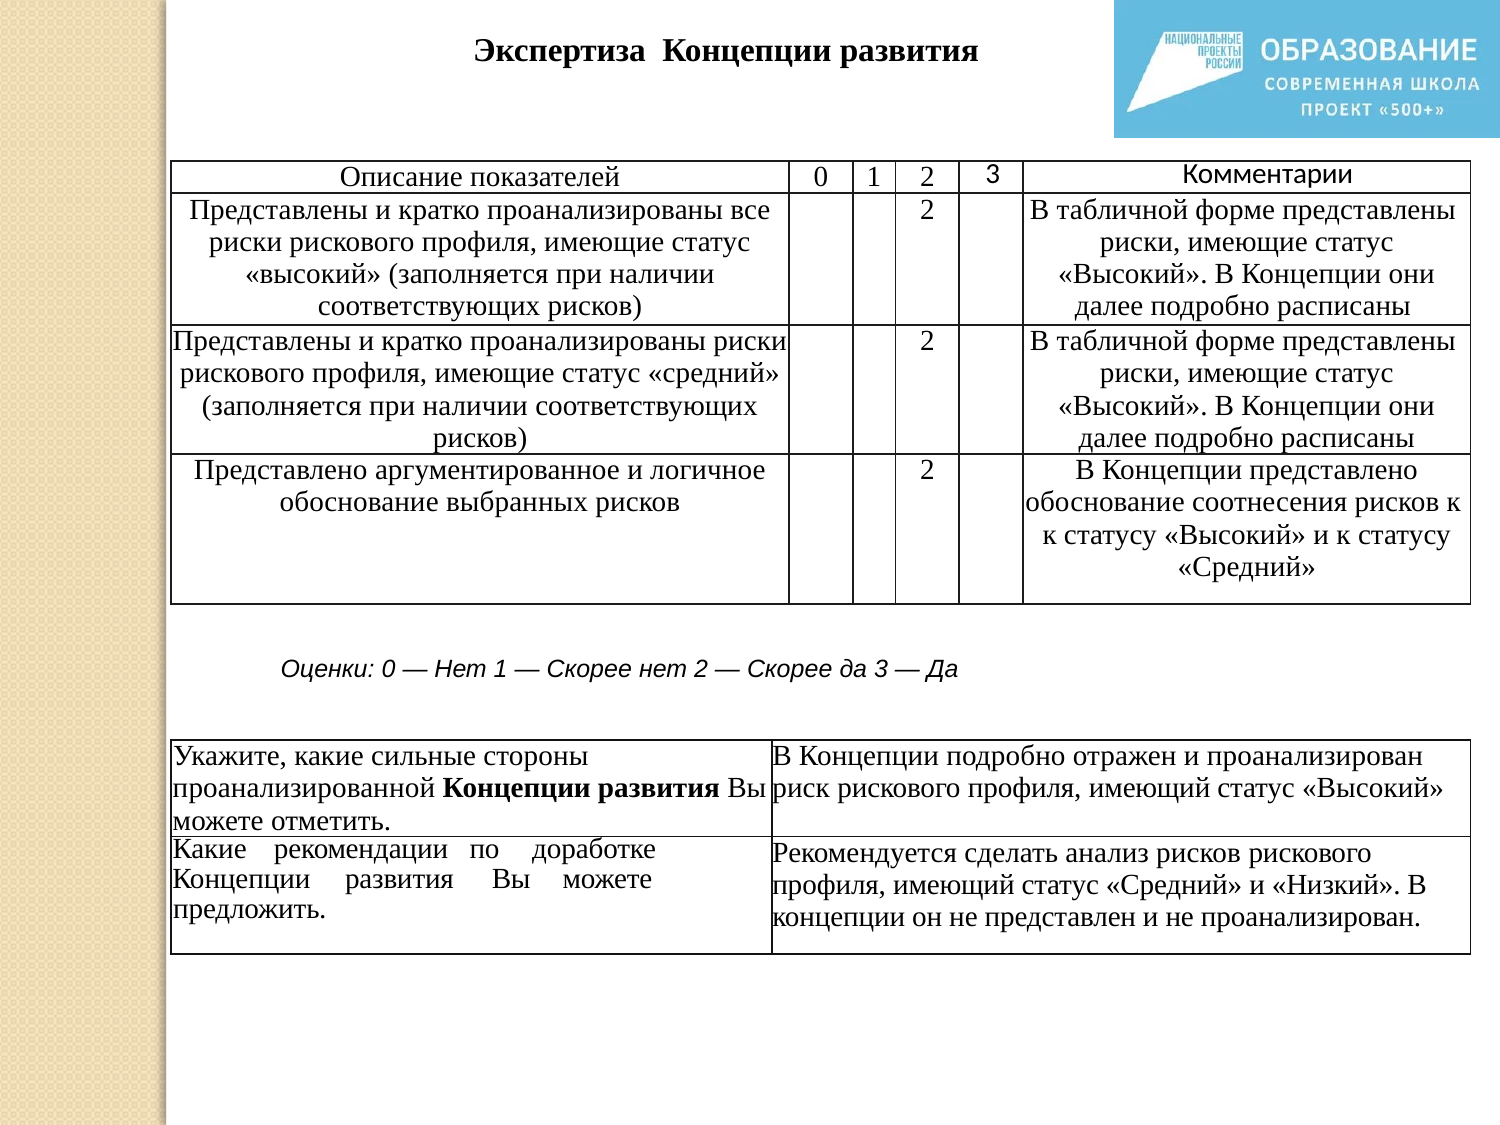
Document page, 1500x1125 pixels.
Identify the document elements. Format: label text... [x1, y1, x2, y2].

table_cell [790, 326, 852, 453]
table_cell [854, 326, 895, 453]
picture [1114, 0, 1500, 138]
table_cell 2 [896, 455, 958, 603]
table_cell В Концепции представлено обоснование соотнесения рисков к к статусу «Высокий» и к статусу «Средний» [1024, 455, 1470, 603]
table_header Укажите, какие сильные стороны проанализированной Концепции развития Вы можете отметить. [172, 741, 771, 836]
text_box Экспертиза Концепции развития [457, 20, 995, 116]
table_cell 2 [896, 326, 958, 453]
table_cell Представлены и кратко проанализированы все риски рискового профиля, имеющие статус «высокий» (заполняется при наличии соответствующих рисков) [172, 194, 788, 324]
table_cell Какие рекомендации по доработке Концепции развития Вы можете предложить. [172, 837, 771, 953]
table_header Комментарии [1024, 162, 1470, 192]
table_cell [790, 455, 852, 603]
table_cell В табличной форме представлены риски, имеющие статус «Высокий». В Концепции они далее подробно расписаны [1024, 194, 1470, 324]
table_header 1 [854, 162, 895, 192]
table_cell В табличной форме представлены риски, имеющие статус «Высокий». В Концепции они далее подробно расписаны [1024, 326, 1470, 453]
table_cell [790, 194, 852, 324]
table_cell [960, 194, 1022, 324]
table_cell Рекомендуется сделать анализ рисков рискового профиля, имеющий статус «Средний» и «Низкий». В концепции он не представлен и не проанализирован. [773, 837, 1470, 953]
table_header 2 [896, 162, 958, 192]
text_box Оценки: 0 — Нет 1 — Скорее нет 2 — Скорее да 3 — Да [265, 645, 1447, 690]
table_header 3 [960, 162, 1022, 192]
table_cell [854, 455, 895, 603]
table_cell [960, 326, 1022, 453]
table_cell Представлено аргументированное и логичное обоснование выбранных рисков [172, 455, 788, 603]
table_header 0 [790, 162, 852, 192]
table_header Описание показателей [172, 162, 788, 192]
table_cell [854, 194, 895, 324]
table_header В Концепции подробно отражен и проанализирован риск рискового профиля, имеющий статус «Высокий» [773, 741, 1470, 836]
table_cell Представлены и кратко проанализированы риски рискового профиля, имеющие статус «средний» (заполняется при наличии соответствующих рисков) [172, 326, 788, 453]
table_cell 2 [896, 194, 958, 324]
table_cell [960, 455, 1022, 603]
